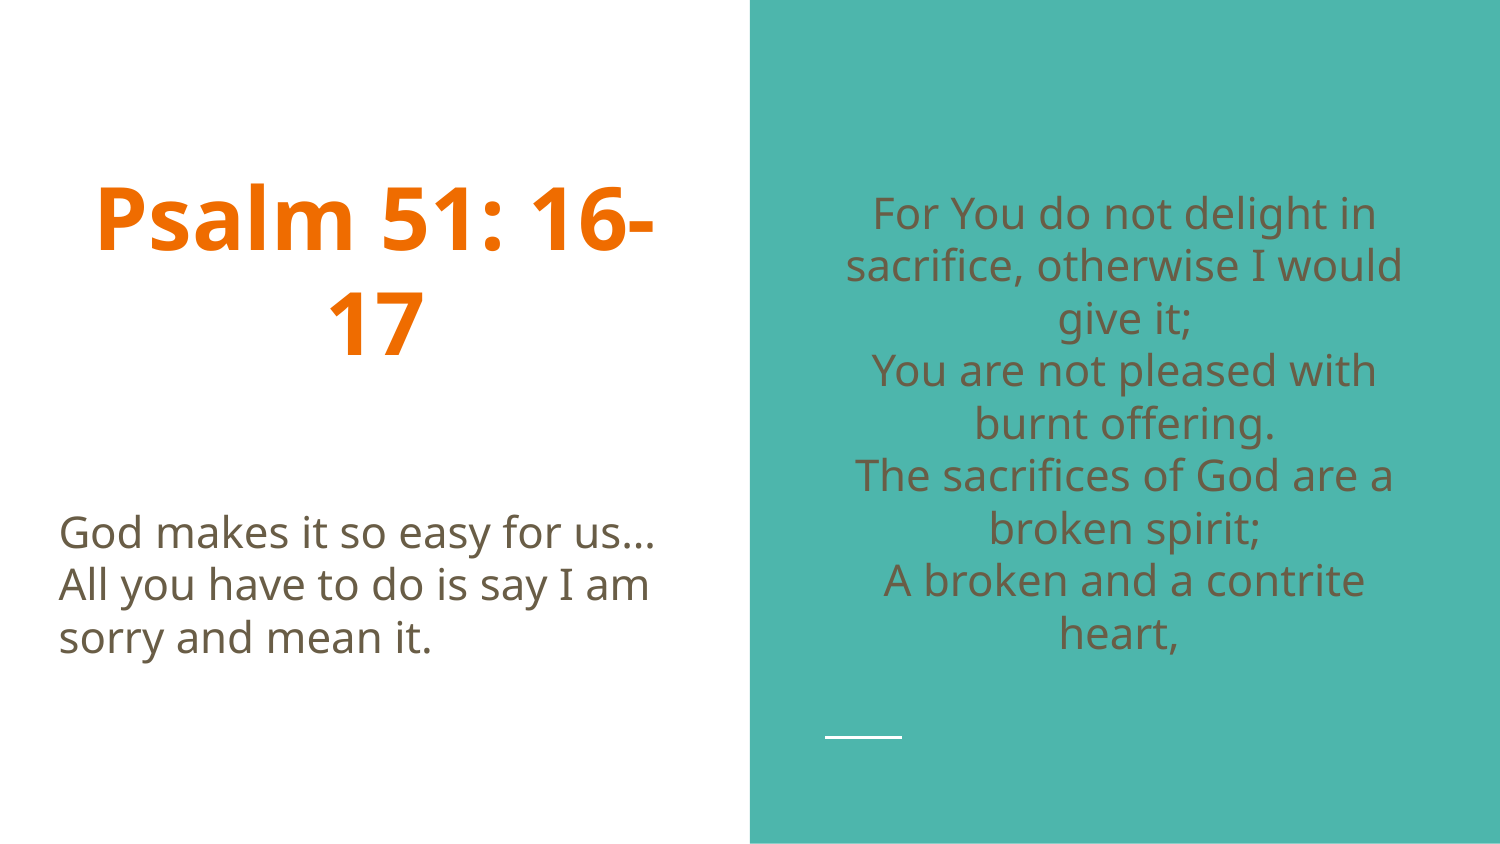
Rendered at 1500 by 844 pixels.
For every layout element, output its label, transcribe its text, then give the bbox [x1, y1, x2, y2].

subtitle God makes it so easy for us… All you have to do is say I am sorry and mean it. [43, 489, 708, 747]
title Psalm 51: 16-17 [43, 170, 708, 389]
list For You do not delight in sacrifice, otherwise I would give it; You are not pleased with burnt offering. The sacrifices of God are a broken spirit; A broken and a contrite heart, [810, 118, 1440, 725]
